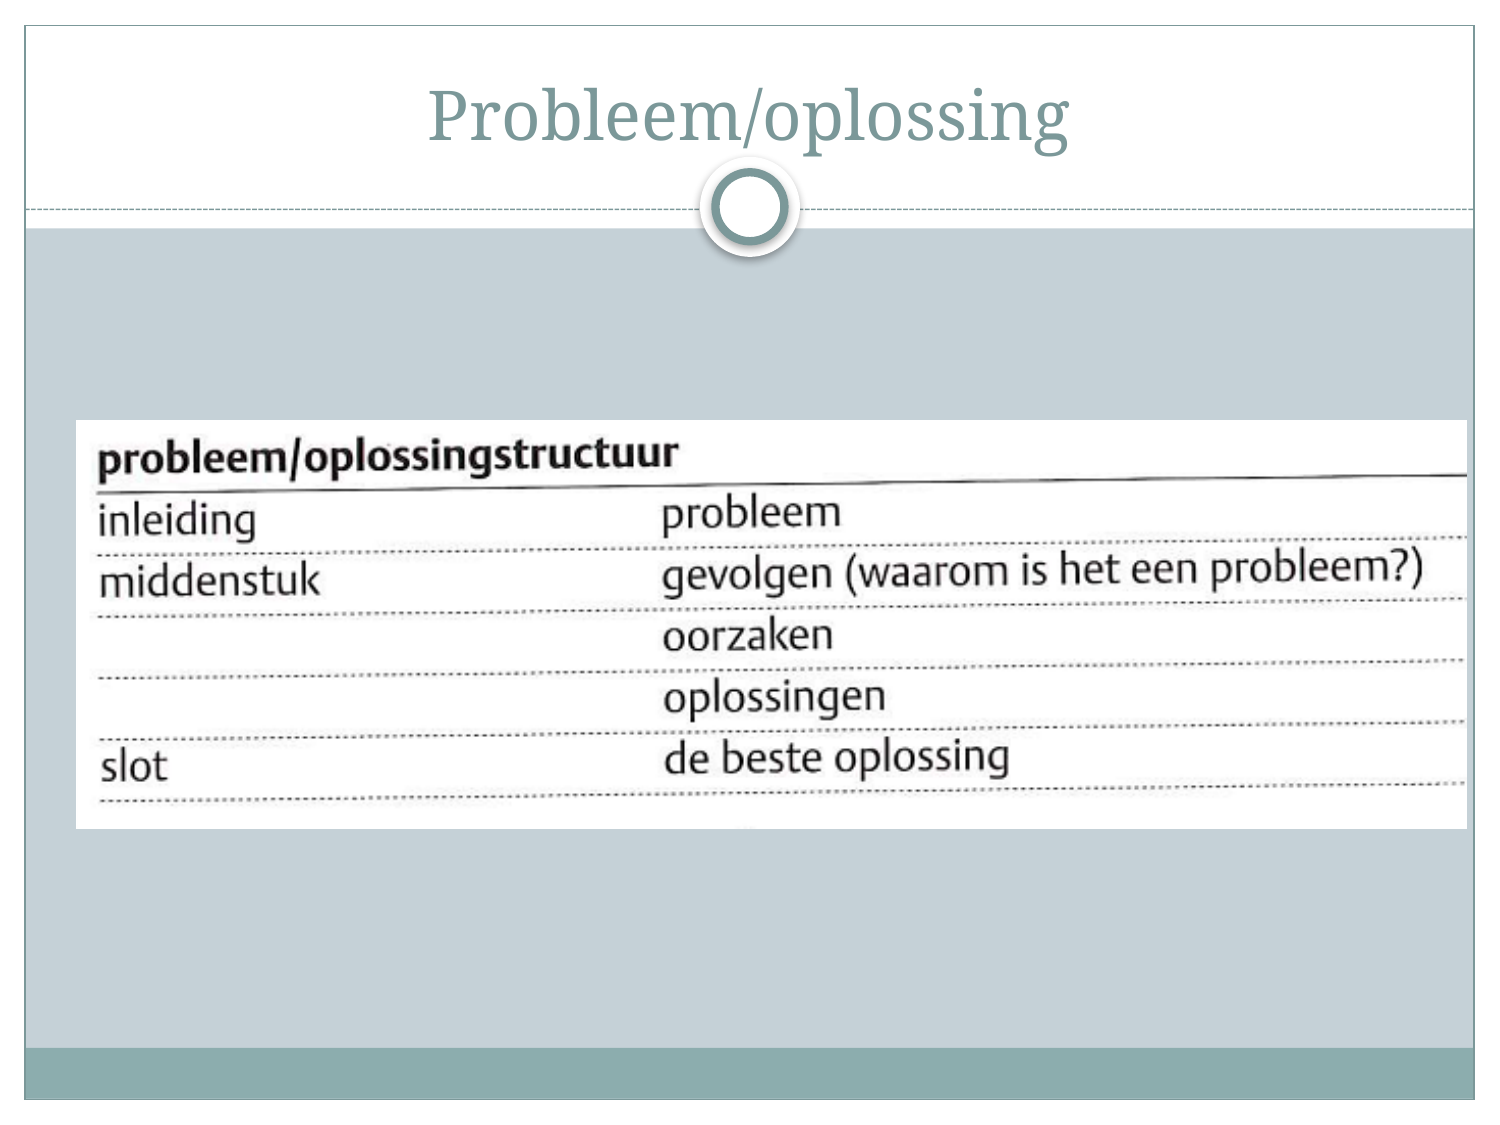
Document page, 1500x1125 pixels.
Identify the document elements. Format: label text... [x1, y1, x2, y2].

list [76, 420, 1468, 830]
title Probleem/oplossing [49, 37, 1450, 162]
